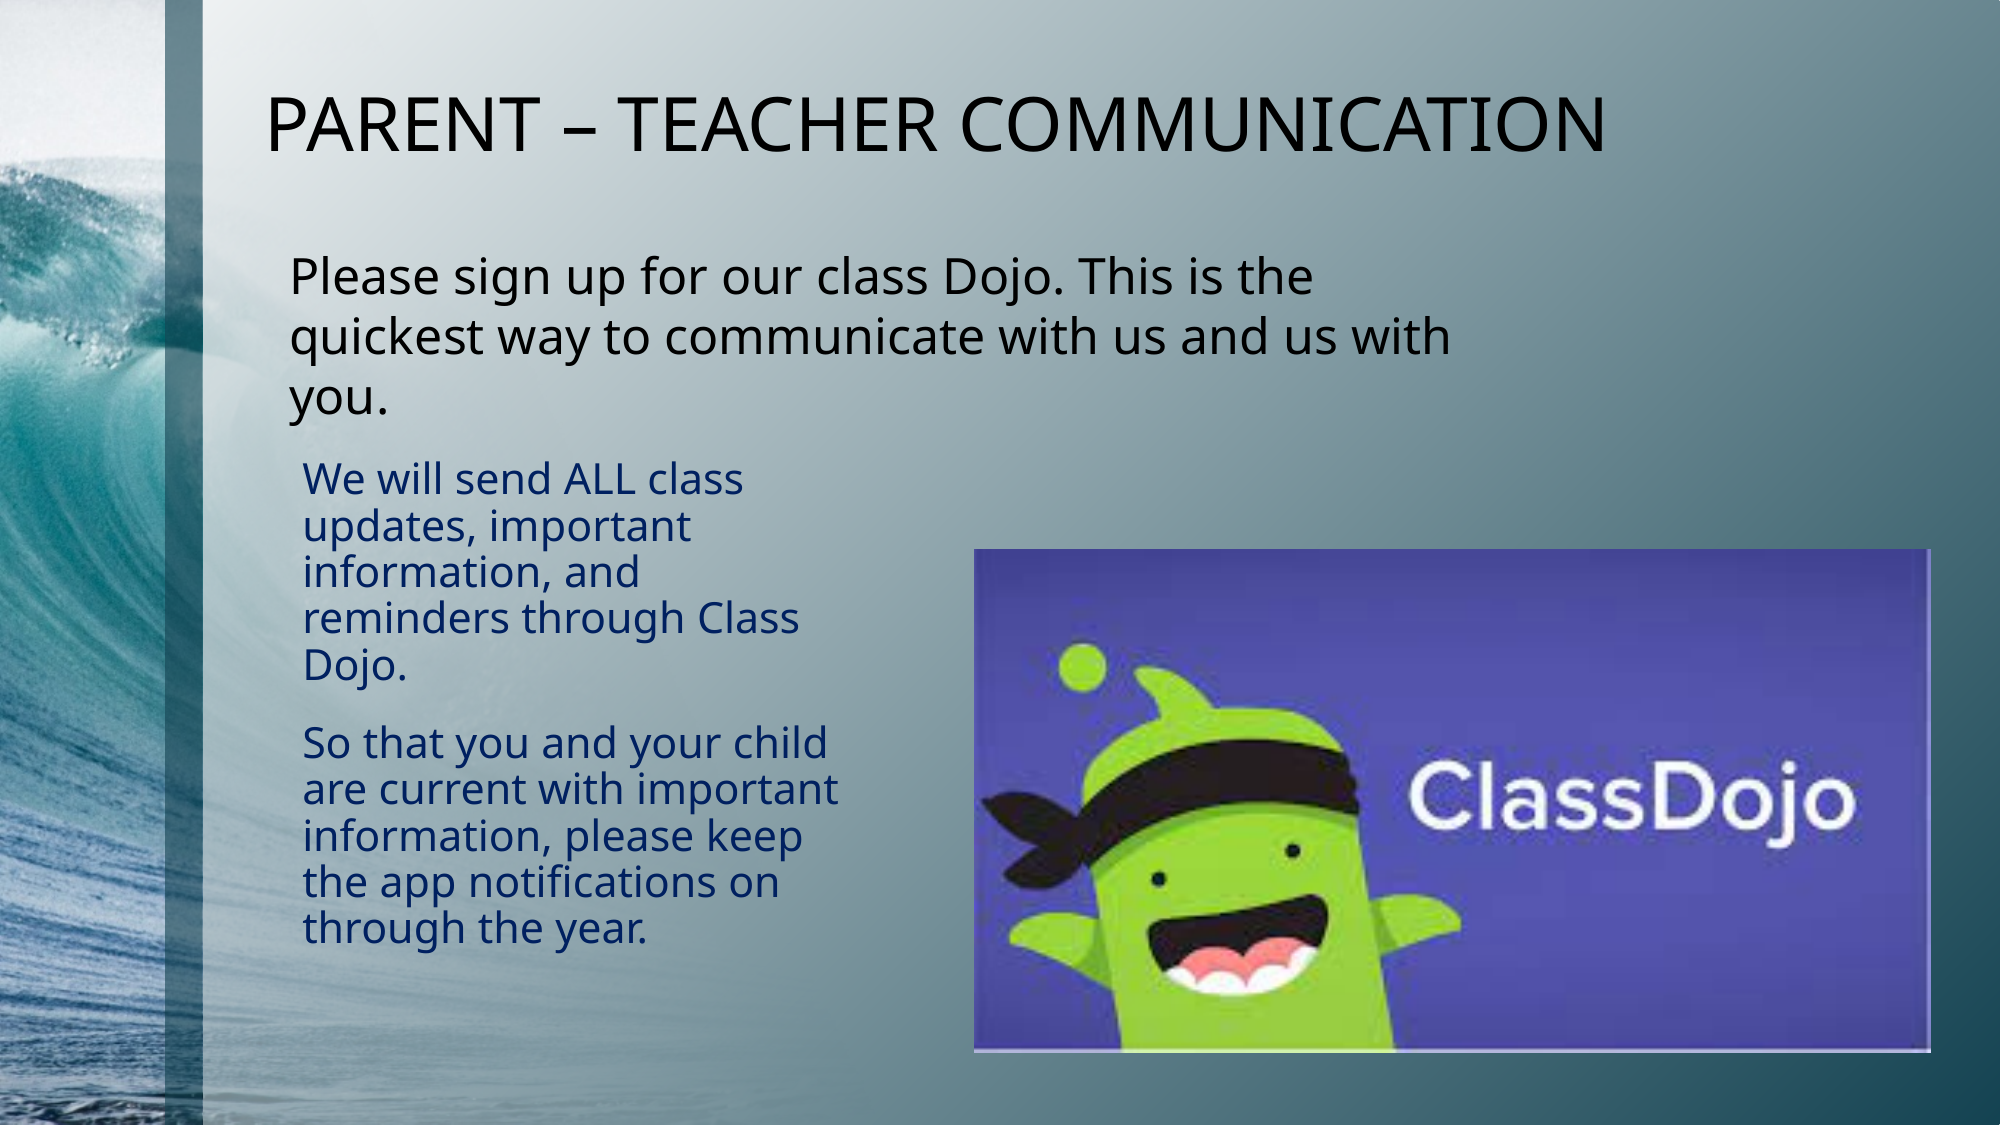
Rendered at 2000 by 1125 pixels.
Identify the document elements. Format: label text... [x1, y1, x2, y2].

title PARENT – TEACHER COMMUNICATION [249, 64, 1950, 175]
list We will send ALL class updates, important information, and reminders through Class Dojo. So that you and your child are current with important information, please keep the app notifications on through the year. [287, 450, 863, 1000]
text_box Please sign up for our class Dojo. This is the quickest way to communicate with us and us with you. [274, 237, 1475, 433]
picture [0, 0, 2000, 1125]
